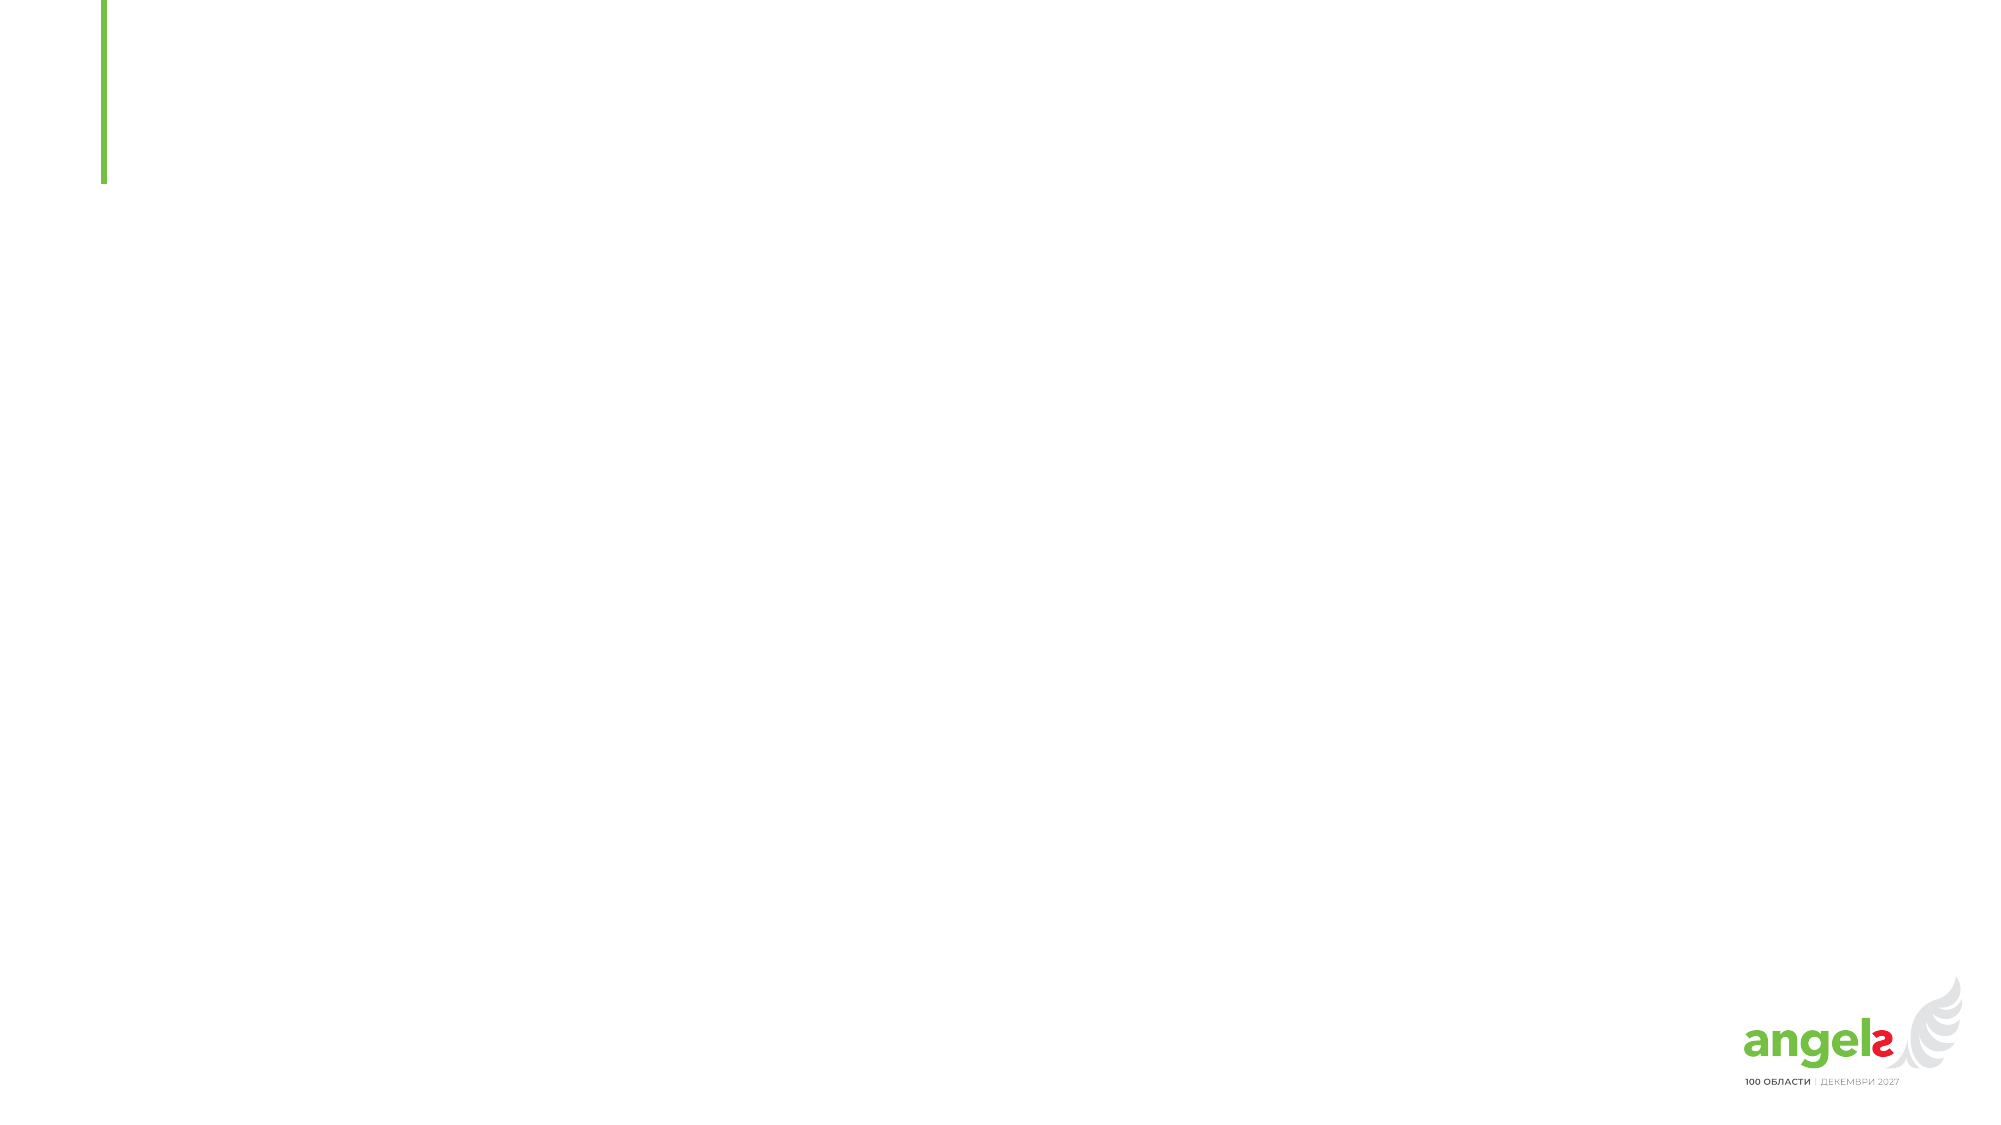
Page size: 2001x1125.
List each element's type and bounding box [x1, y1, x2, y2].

picture [1730, 967, 1971, 1101]
